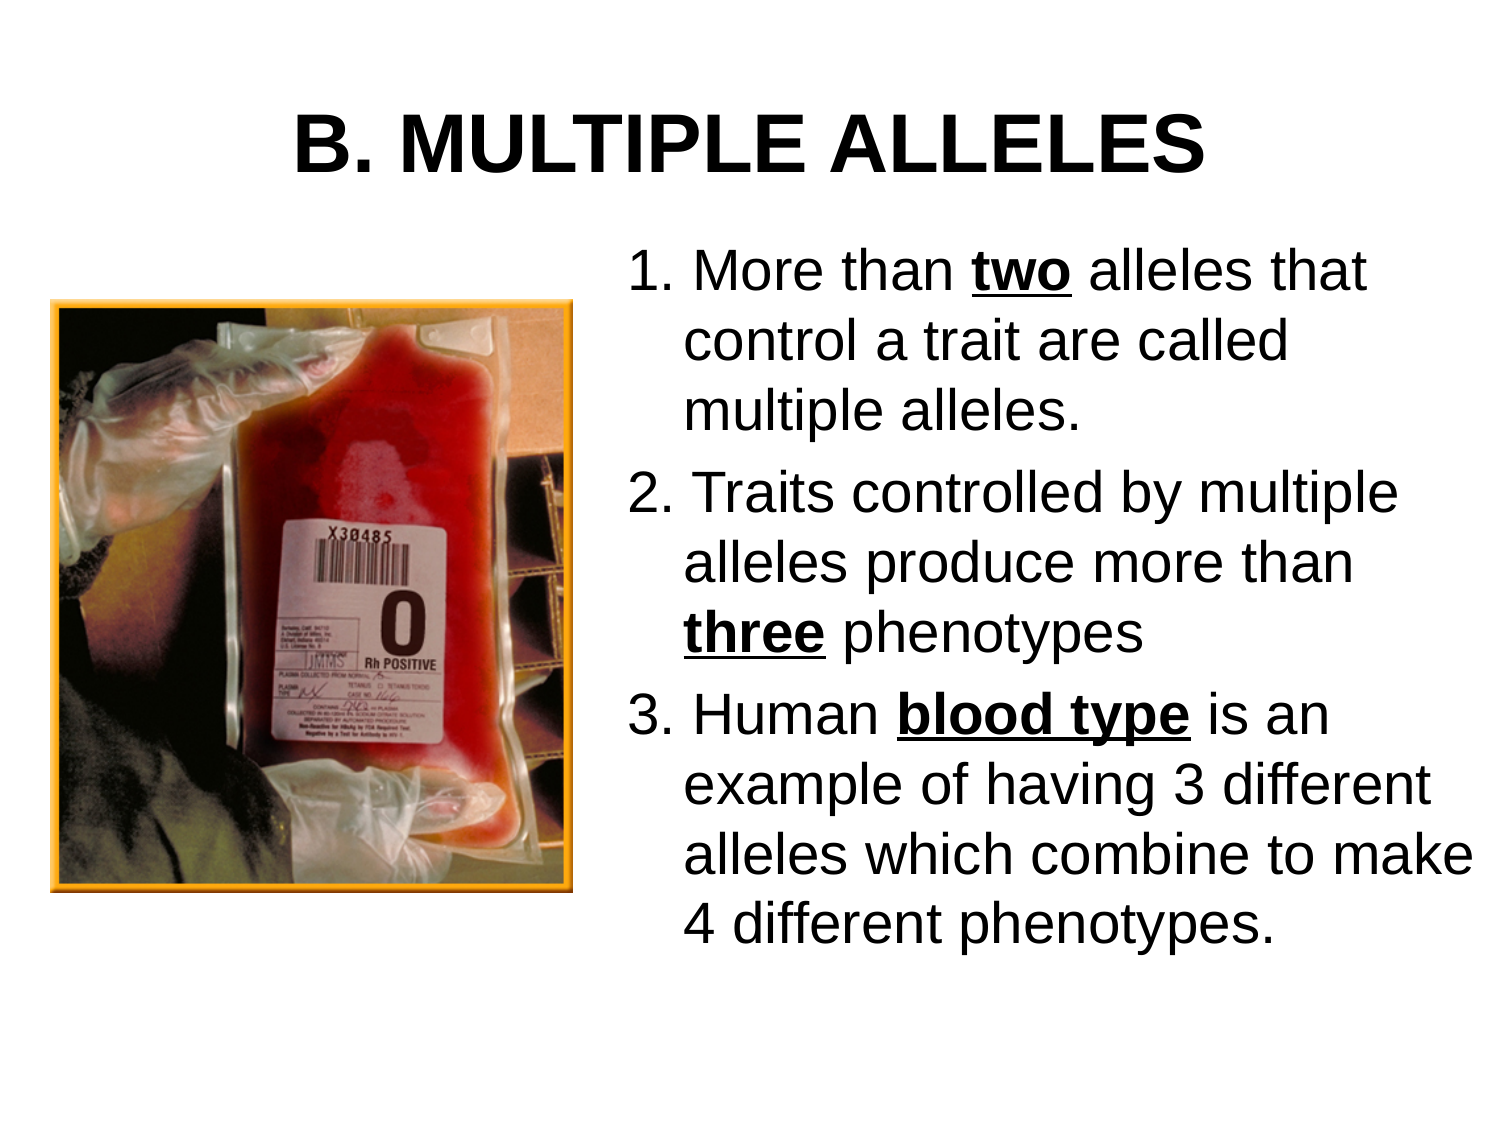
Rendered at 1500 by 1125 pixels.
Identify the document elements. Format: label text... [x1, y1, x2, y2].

title B. MULTIPLE ALLELES [75, 45, 1425, 233]
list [49, 299, 573, 893]
list 1. More than two alleles that control a trait are called multiple alleles. 2. Traits controlled by multiple alleles produce more than three phenotypes 3. Human blood type is an example of having 3 different alleles which combine to make 4 different phenotypes. [612, 224, 1500, 1038]
